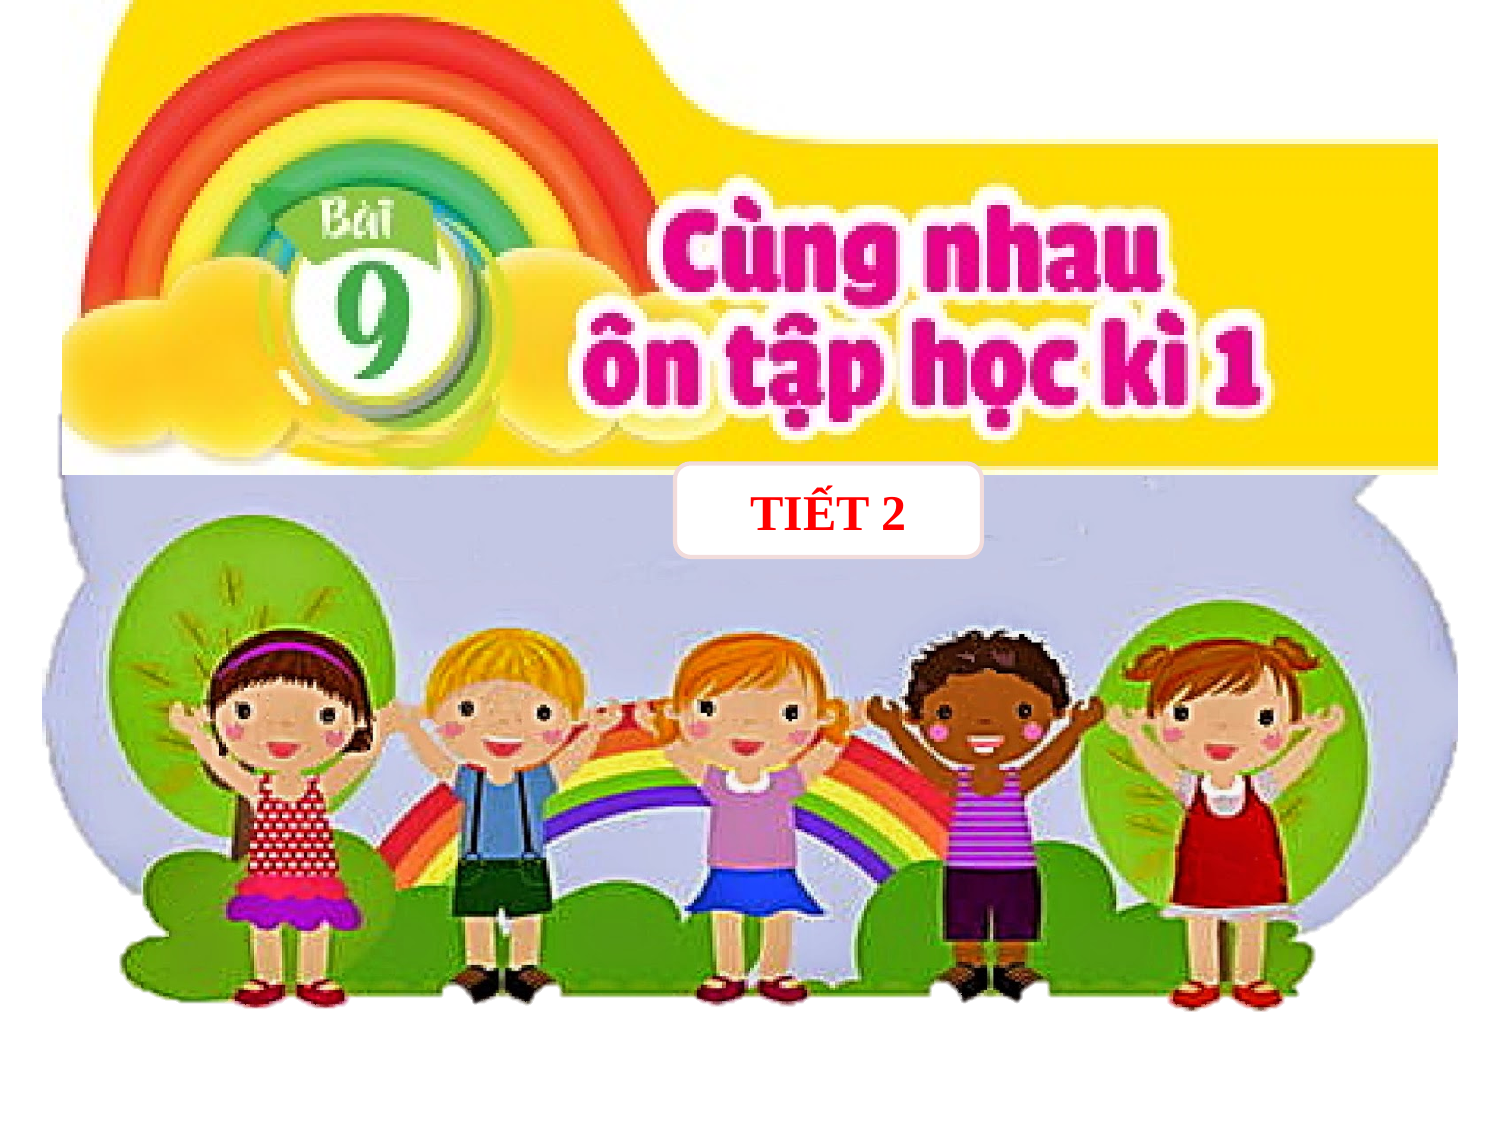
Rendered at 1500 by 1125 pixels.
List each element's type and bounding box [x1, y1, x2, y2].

picture [42, 0, 1458, 1067]
